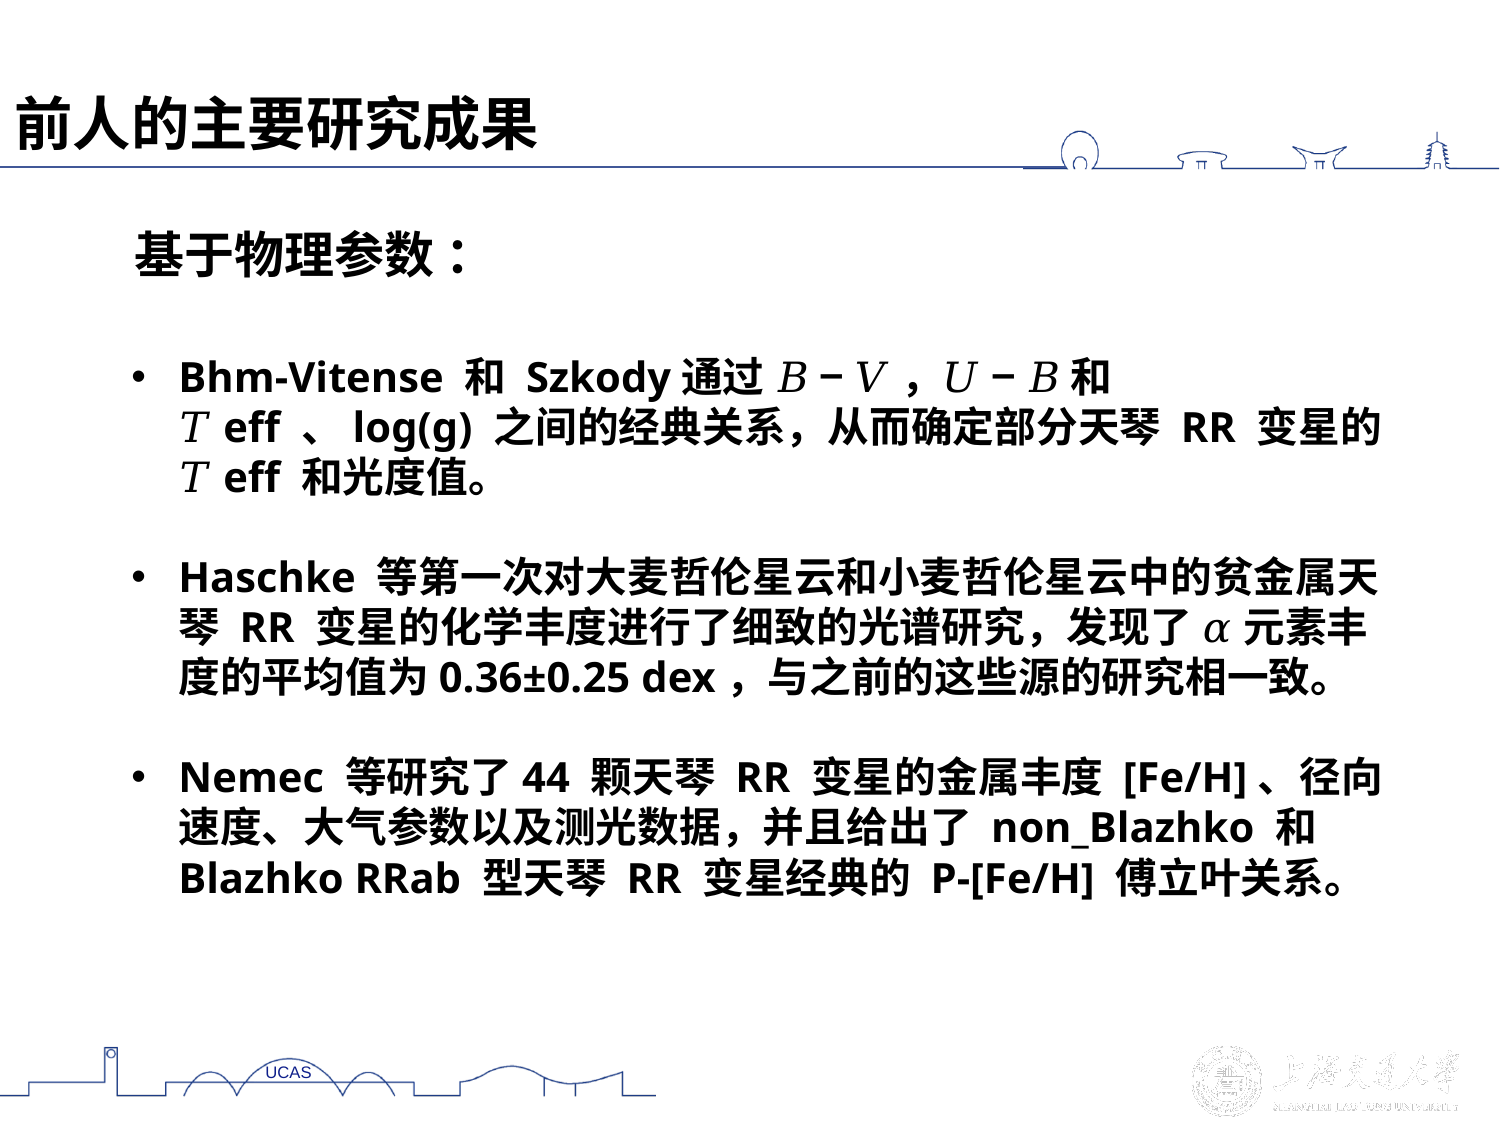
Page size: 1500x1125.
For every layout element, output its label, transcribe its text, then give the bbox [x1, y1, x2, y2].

picture [0, 1038, 656, 1103]
text_box 前人的主要研究成果 [0, 79, 585, 165]
picture [1191, 1045, 1459, 1117]
text_box Bhm-Vitense 和 Szkody通过 𝐵 − 𝑉 ，𝑈 − 𝐵 和 𝑇eff 、log(g) 之间的经典关系，从而确定部分天琴 RR 变星的 𝑇eff 和光度值。 Haschke 等第一次对大麦哲伦星云和小麦哲伦星云中的贫金属天琴 RR 变星的化学丰度进行了细致的光谱研究，发现了 𝛼 元素丰度的平均值为0.36±0.25 dex，与之前的这些源的研究相一致。 Nemec 等研究了44 颗天琴 RR 变星的金属丰度 [Fe/H]、径向速度、大气参数以及测光数据，并且给出了 non_Blazhko 和 Blazhko RRab 型天琴 RR 变星经典的 P-[Fe/H] 傅立叶关系。 [116, 343, 1421, 999]
text_box 基于物理参数 ： [119, 216, 511, 292]
picture [1023, 119, 1500, 175]
